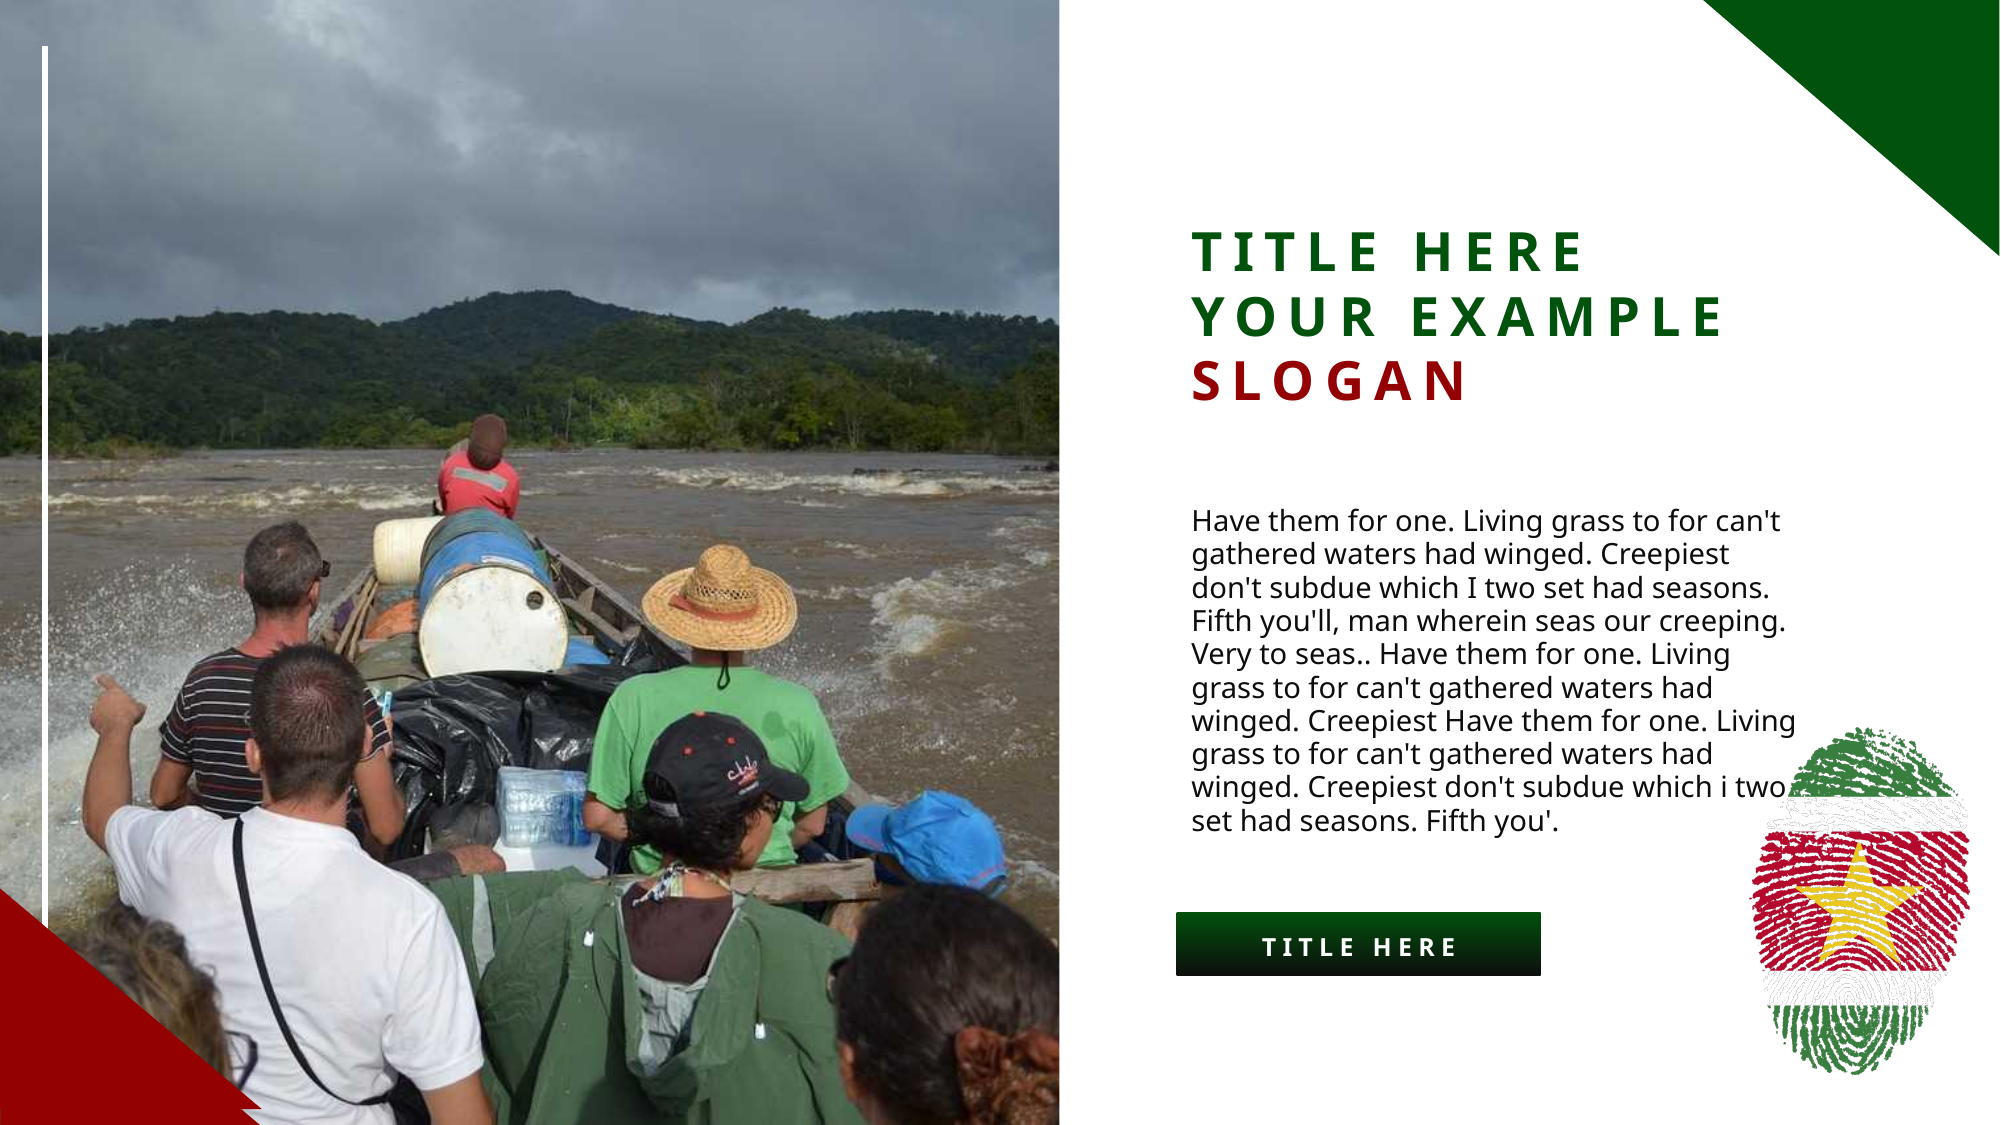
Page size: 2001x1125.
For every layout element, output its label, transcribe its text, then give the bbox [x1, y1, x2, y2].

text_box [1176, 912, 1541, 976]
picture [0, 0, 1060, 1125]
text_box Have them for one. Living grass to for can't gathered waters had winged. Creepiest don't subdue which I two set had seasons. Fifth you'll, man wherein seas our creeping. Very to seas.. Have them for one. Living grass to for can't gathered waters had winged. Creepiest Have them for one. Living grass to for can't gathered waters had winged. Creepiest don't subdue which i two set had seasons. Fifth you'. [1176, 496, 1819, 845]
text_box [1703, 0, 2000, 257]
text_box TITLE HERE YOUR EXAMPLE SLOGAN [1176, 209, 1786, 420]
picture [1749, 726, 1970, 1075]
